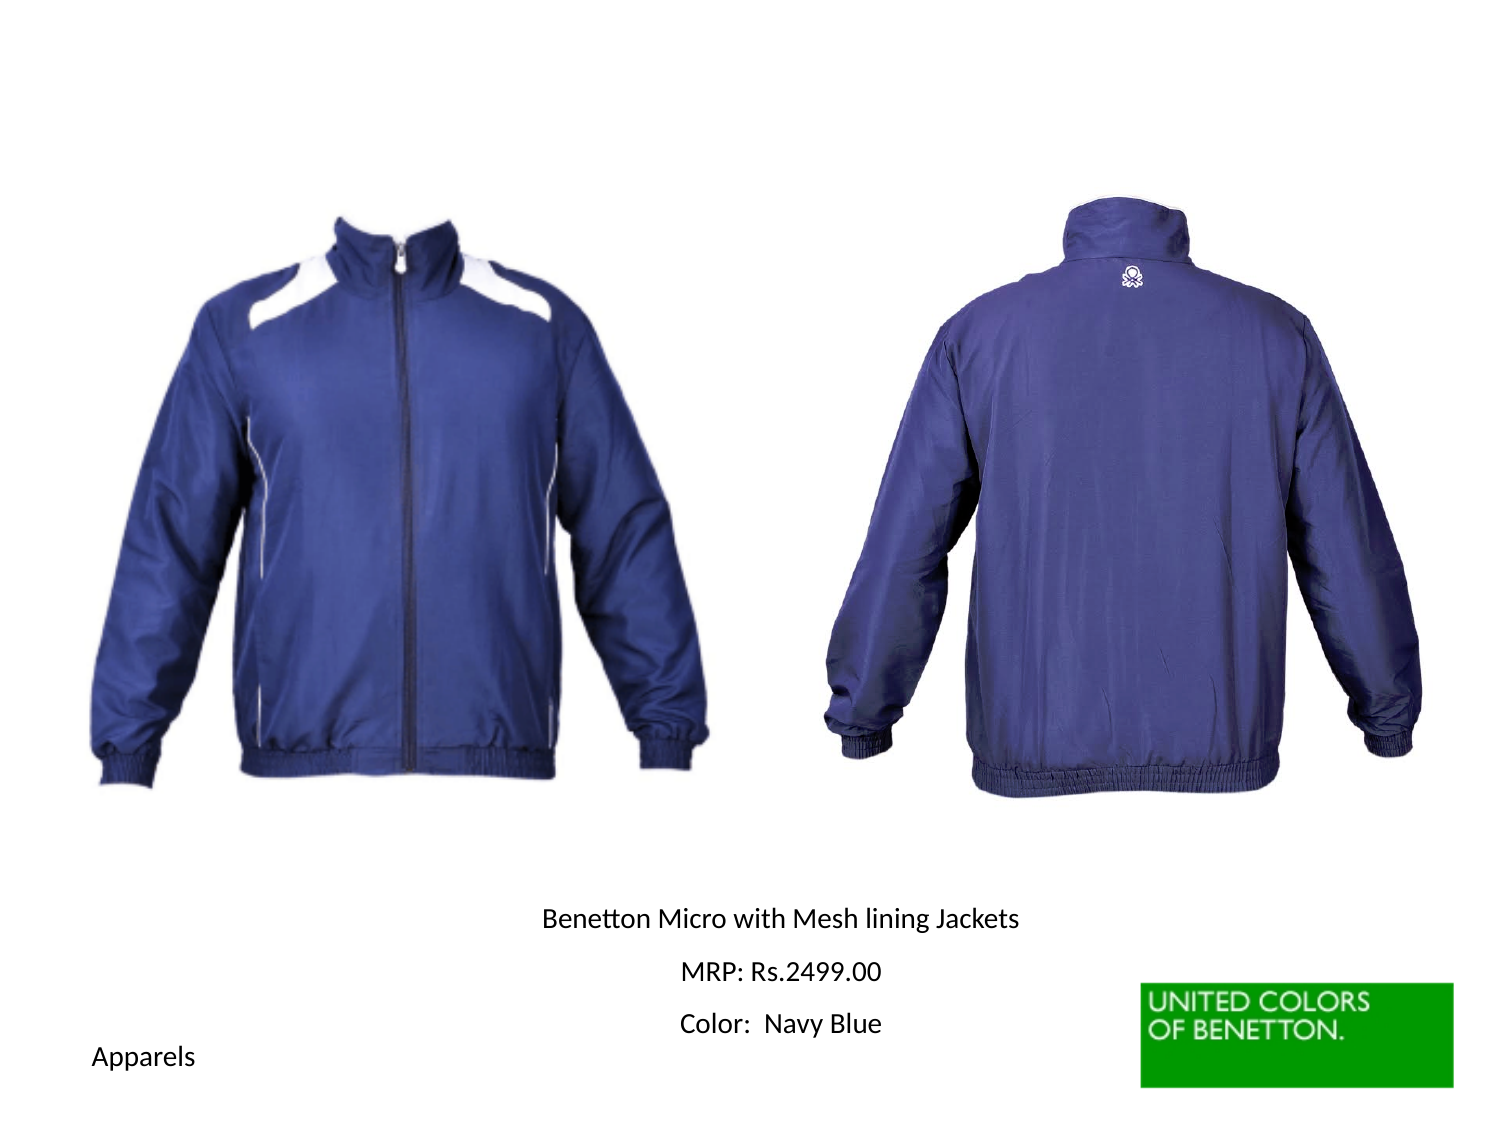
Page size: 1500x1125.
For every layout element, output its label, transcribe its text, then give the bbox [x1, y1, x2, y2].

text_box Benetton Micro with Mesh lining Jackets MRP: Rs.2499.00 Color: Navy Blue [374, 874, 1188, 1047]
picture [1137, 977, 1461, 1091]
text_box Apparels [24, 1012, 263, 1080]
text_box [75, 187, 1440, 813]
